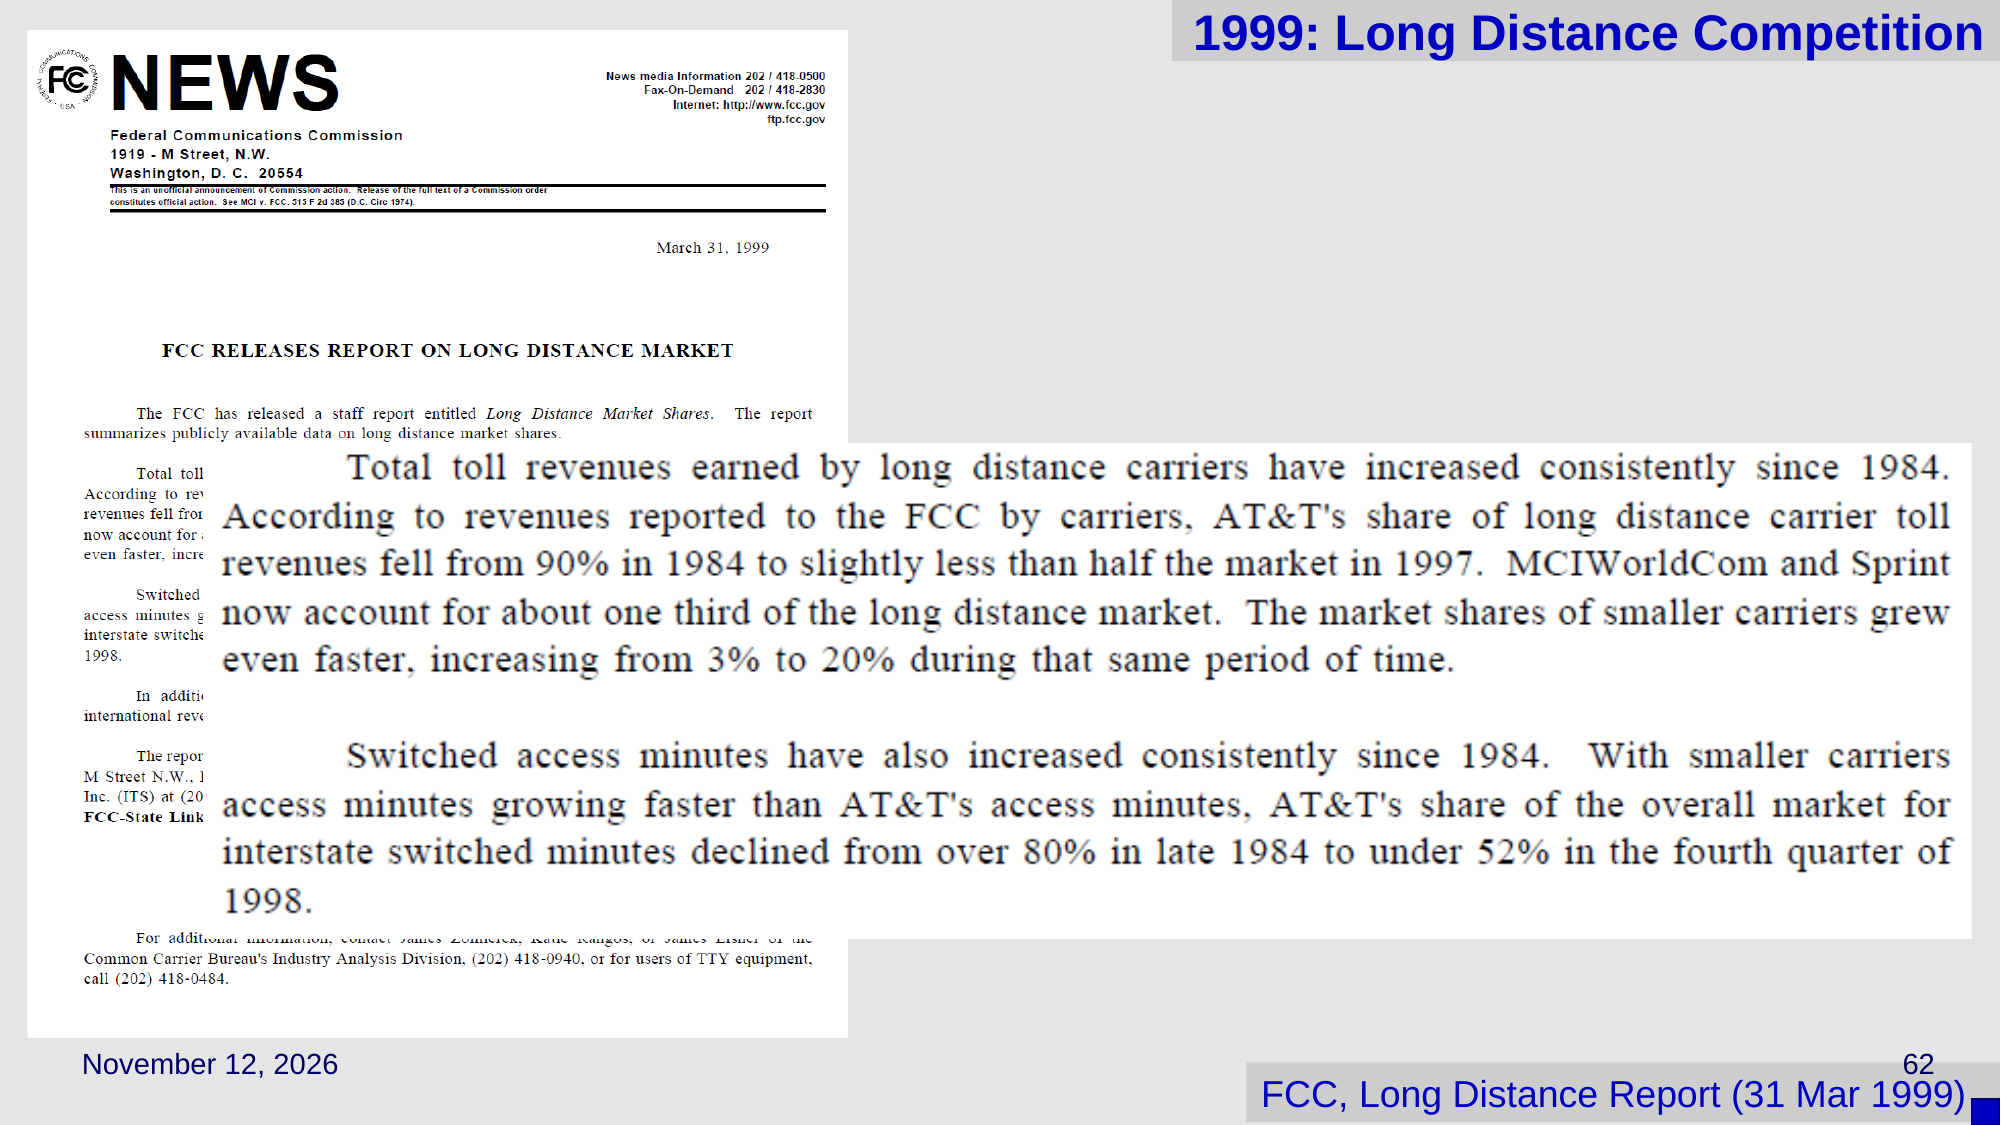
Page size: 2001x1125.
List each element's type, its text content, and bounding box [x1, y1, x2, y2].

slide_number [66, 1046, 484, 1101]
picture [26, 30, 1972, 1039]
text_box FCC, Long Distance Report (31 Mar 1999) [1246, 1062, 2000, 1123]
title 1999: Long Distance Competition [1172, 0, 2000, 61]
text_box [1971, 1099, 2000, 1125]
slide_number 62 [1533, 1024, 1951, 1062]
